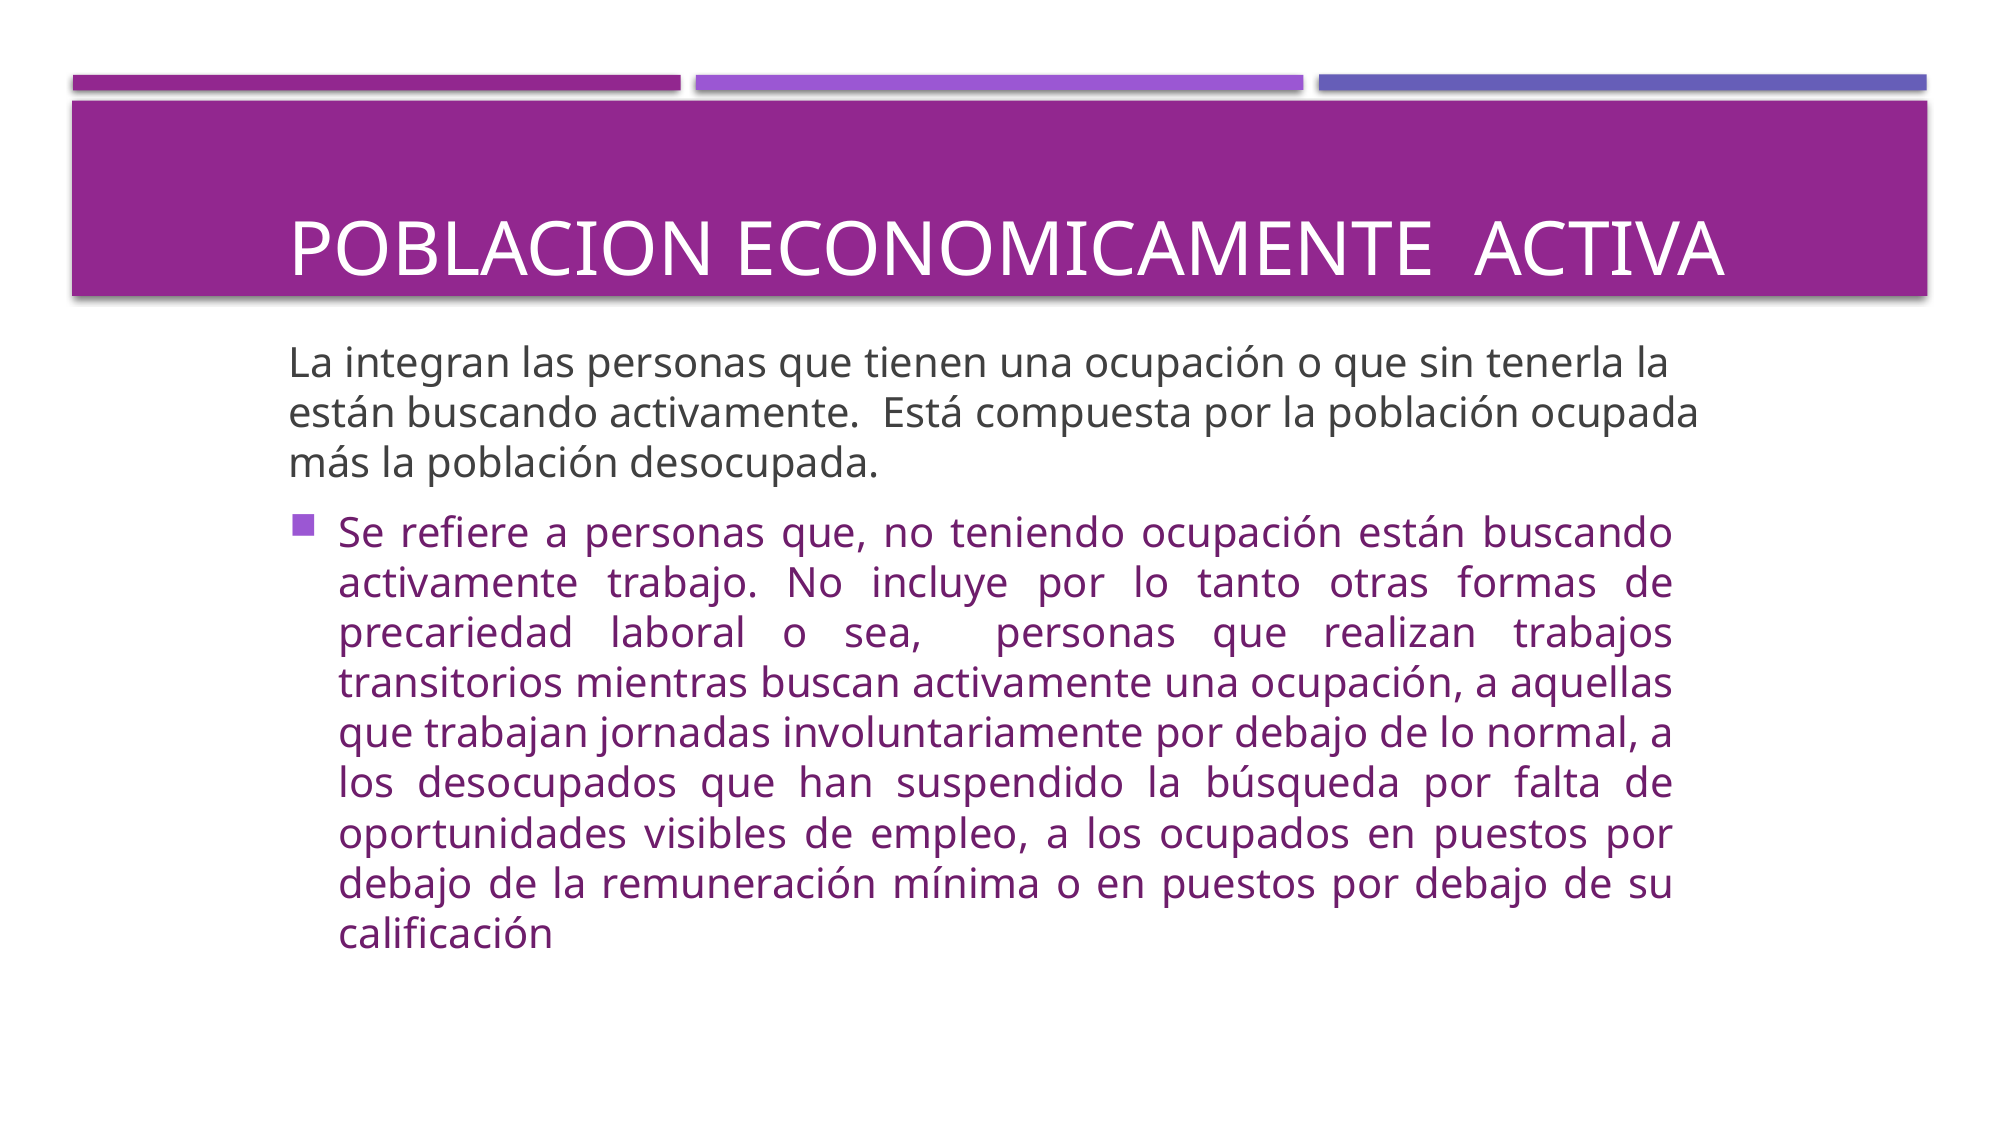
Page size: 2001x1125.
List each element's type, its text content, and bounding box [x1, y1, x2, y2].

list Se refiere a personas que, no teniendo ocupación están buscando activamente trabajo. No incluye por lo tanto otras formas de precariedad laboral o sea, personas que realizan trabajos transitorios mientras buscan activamente una ocupación, a aquellas que trabajan jornadas involuntariamente por debajo de lo normal, a los desocupados que han suspendido la búsqueda por falta de oportunidades visibles de empleo, a los ocupados en puestos por debajo de la remuneración mínima o en puestos por debajo de su calificación [273, 493, 1690, 1125]
text_box POBLACION ECONOMICAMENTE ACTIVA La integran las personas que tienen una ocupación o que sin tenerla la están buscando activamente. Está compuesta por la población ocupada más la población desocupada. [273, 193, 1781, 493]
